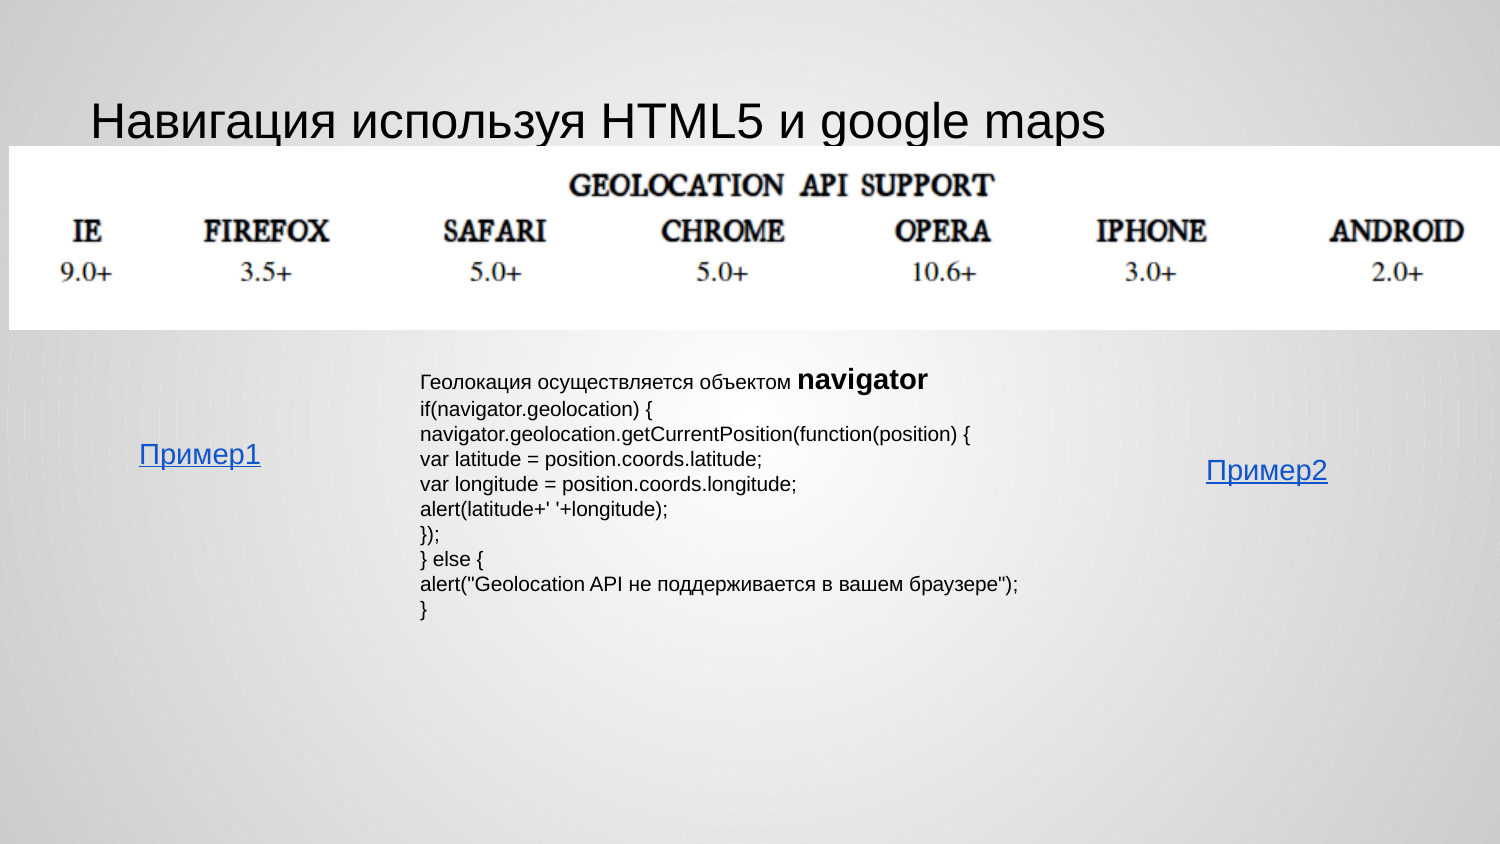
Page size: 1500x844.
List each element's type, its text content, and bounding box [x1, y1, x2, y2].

list Геолокация осуществляется объектом navigator if(navigator.geolocation) { navigator.geolocation.getCurrentPosition(function(position) { var latitude = position.coords.latitude; var longitude = position.coords.longitude; alert(latitude+' '+longitude); }); } else { alert("Geolocation API не поддерживается в вашем браузере"); } [405, 345, 1113, 798]
text_box Пример2 [1191, 436, 1378, 540]
title Навигация используя HTML5 и google maps [75, 53, 1425, 145]
text_box Пример1 [124, 419, 327, 493]
picture [9, 146, 1500, 330]
